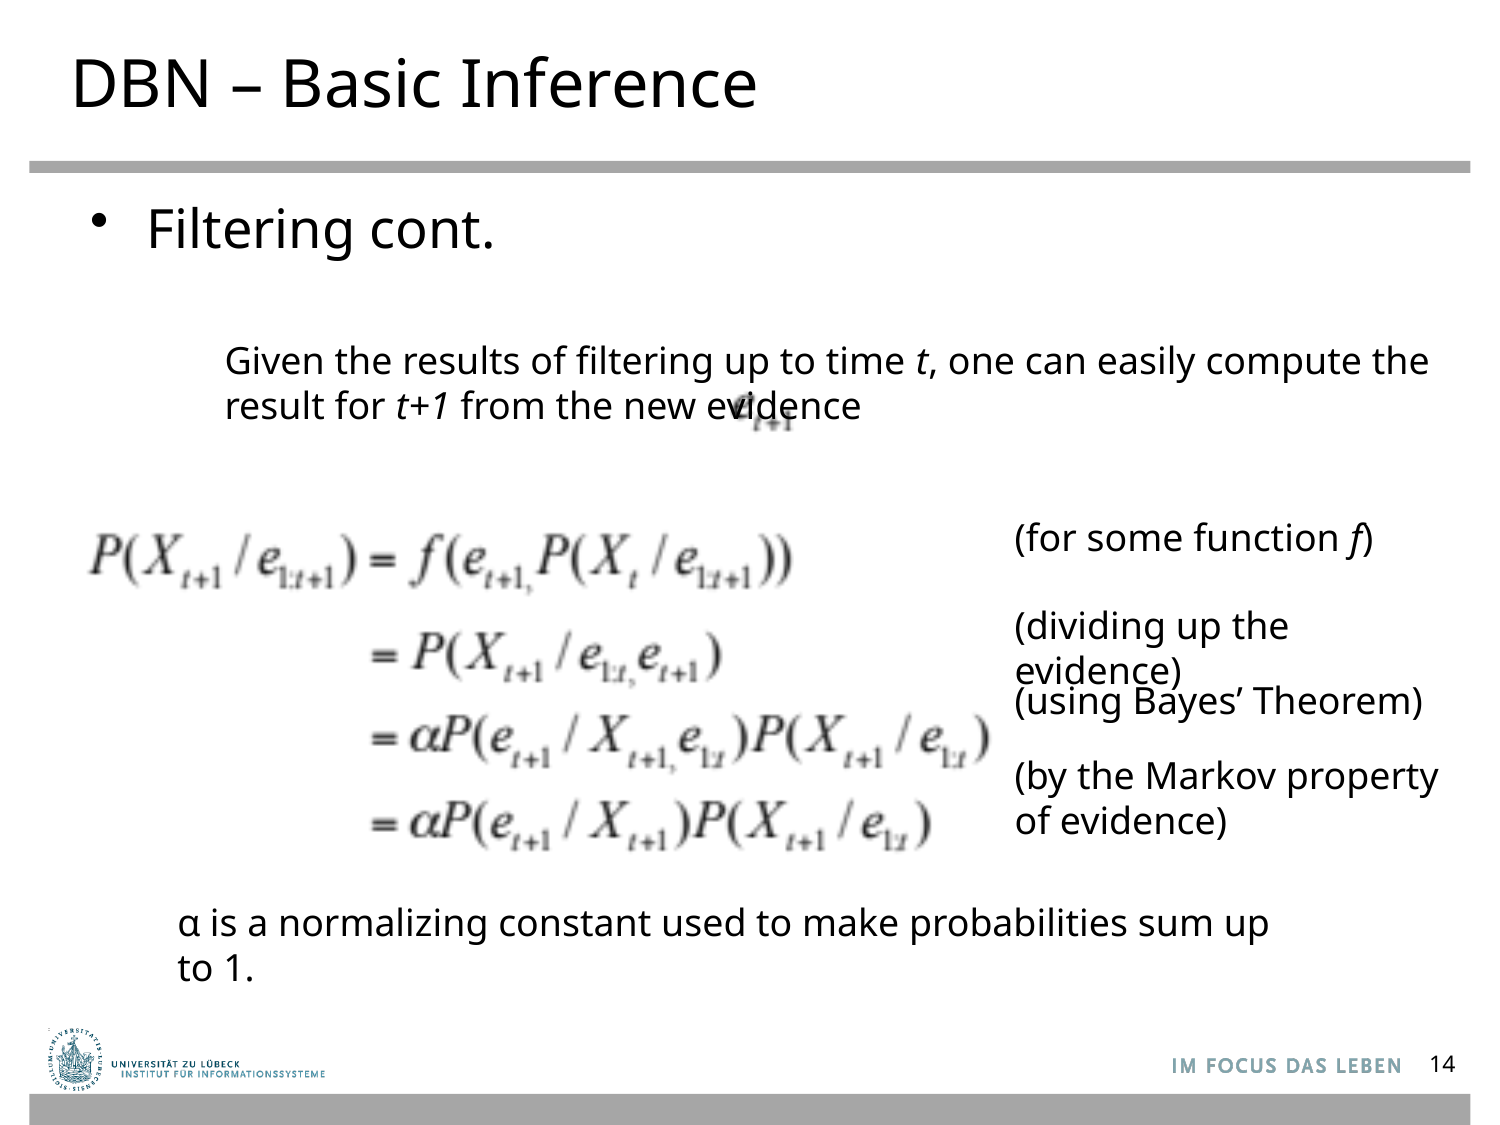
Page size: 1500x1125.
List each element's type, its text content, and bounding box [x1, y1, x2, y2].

text_box (for some function f) [999, 506, 1463, 567]
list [81, 517, 795, 601]
text_box (dividing up the evidence) [999, 594, 1463, 669]
text_box (using Bayes’ Theorem) [999, 669, 1463, 730]
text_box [725, 366, 798, 439]
list Filtering cont. [75, 187, 1399, 298]
text_box Given the results of filtering up to time t, one can easily compute the result for t+1 from the new evidence [209, 329, 1450, 435]
text_box (by the Markov property of evidence) [999, 744, 1463, 850]
slide_number 14 [1305, 1050, 1471, 1083]
title DBN – Basic Inference [55, 33, 1500, 209]
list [364, 617, 996, 862]
text_box α is a normalizing constant used to make probabilities sum up to 1. [162, 892, 1325, 997]
picture [1173, 1058, 1305, 1073]
